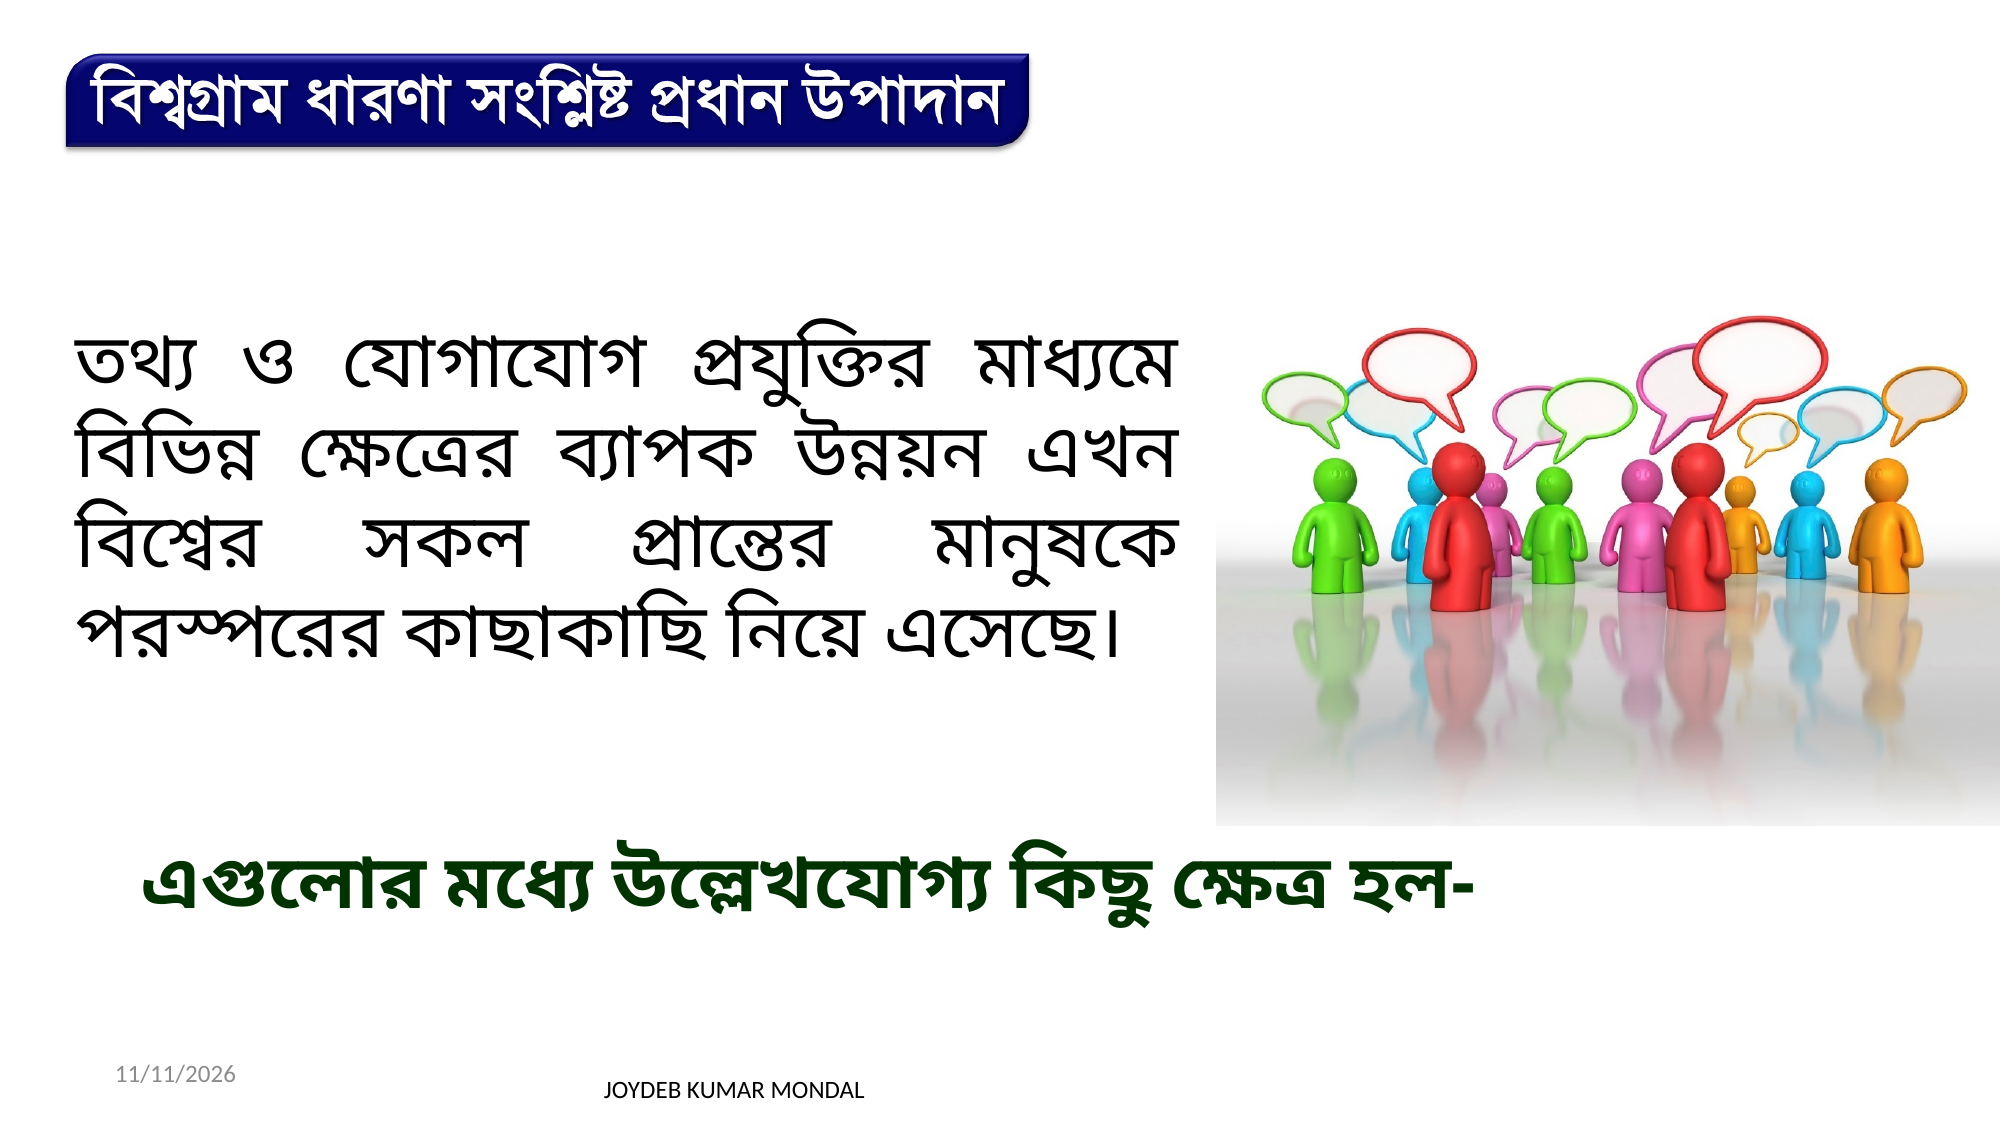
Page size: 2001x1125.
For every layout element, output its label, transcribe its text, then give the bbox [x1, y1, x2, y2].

text_box তথ্য ও যোগাযোগ প্রযুক্তির মাধ্যমে বিভিন্ন ক্ষেত্রের ব্যাপক উন্নয়ন এখন বিশ্বের সকল প্রান্তের মানুষকে পরস্পরের কাছাকাছি নিয়ে এসেছে। [60, 305, 1194, 681]
text_box এগুলোর মধ্যে উল্লেখযোগ্য কিছু ক্ষেত্র হল- [127, 825, 1514, 931]
picture [1216, 303, 2000, 826]
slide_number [99, 1042, 567, 1103]
picture [60, 49, 1038, 158]
footer JOYDEB KUMAR MONDAL [152, 1058, 1317, 1119]
